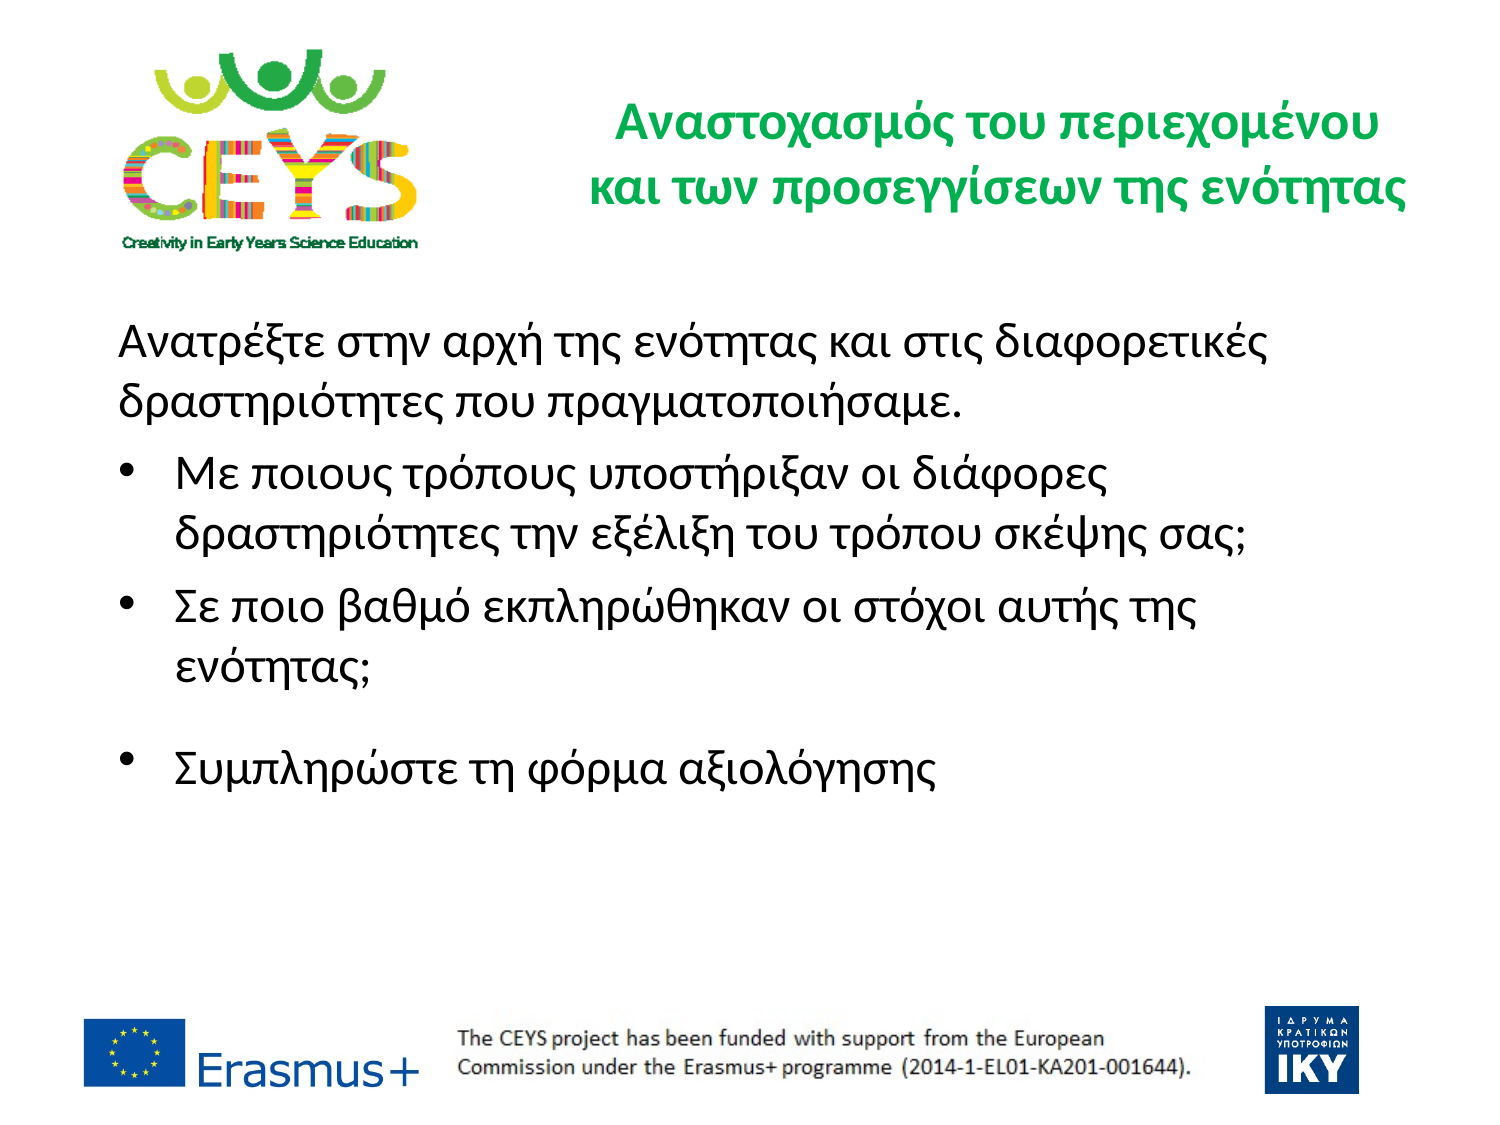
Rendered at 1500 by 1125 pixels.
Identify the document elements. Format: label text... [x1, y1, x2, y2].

picture [444, 1008, 1205, 1097]
picture [64, 999, 438, 1106]
list Ανατρέξτε στην αρχή της ενότητας και στις διαφορετικές δραστηριότητες που πραγματοποιήσαμε. Με ποιους τρόπους υποστήριξαν οι διάφορες δραστηριότητες την εξέλιξη του τρόπου σκέψης σας; Σε ποιο βαθμό εκπληρώθηκαν οι στόχοι αυτής της ενότητας; Συμπληρώστε τη φόρμα αξιολόγησης [103, 299, 1366, 1008]
title Αναστοχασμός του περιεχομένου και των προσεγγίσεων της ενότητας [572, 45, 1425, 256]
picture [1264, 1008, 1359, 1094]
